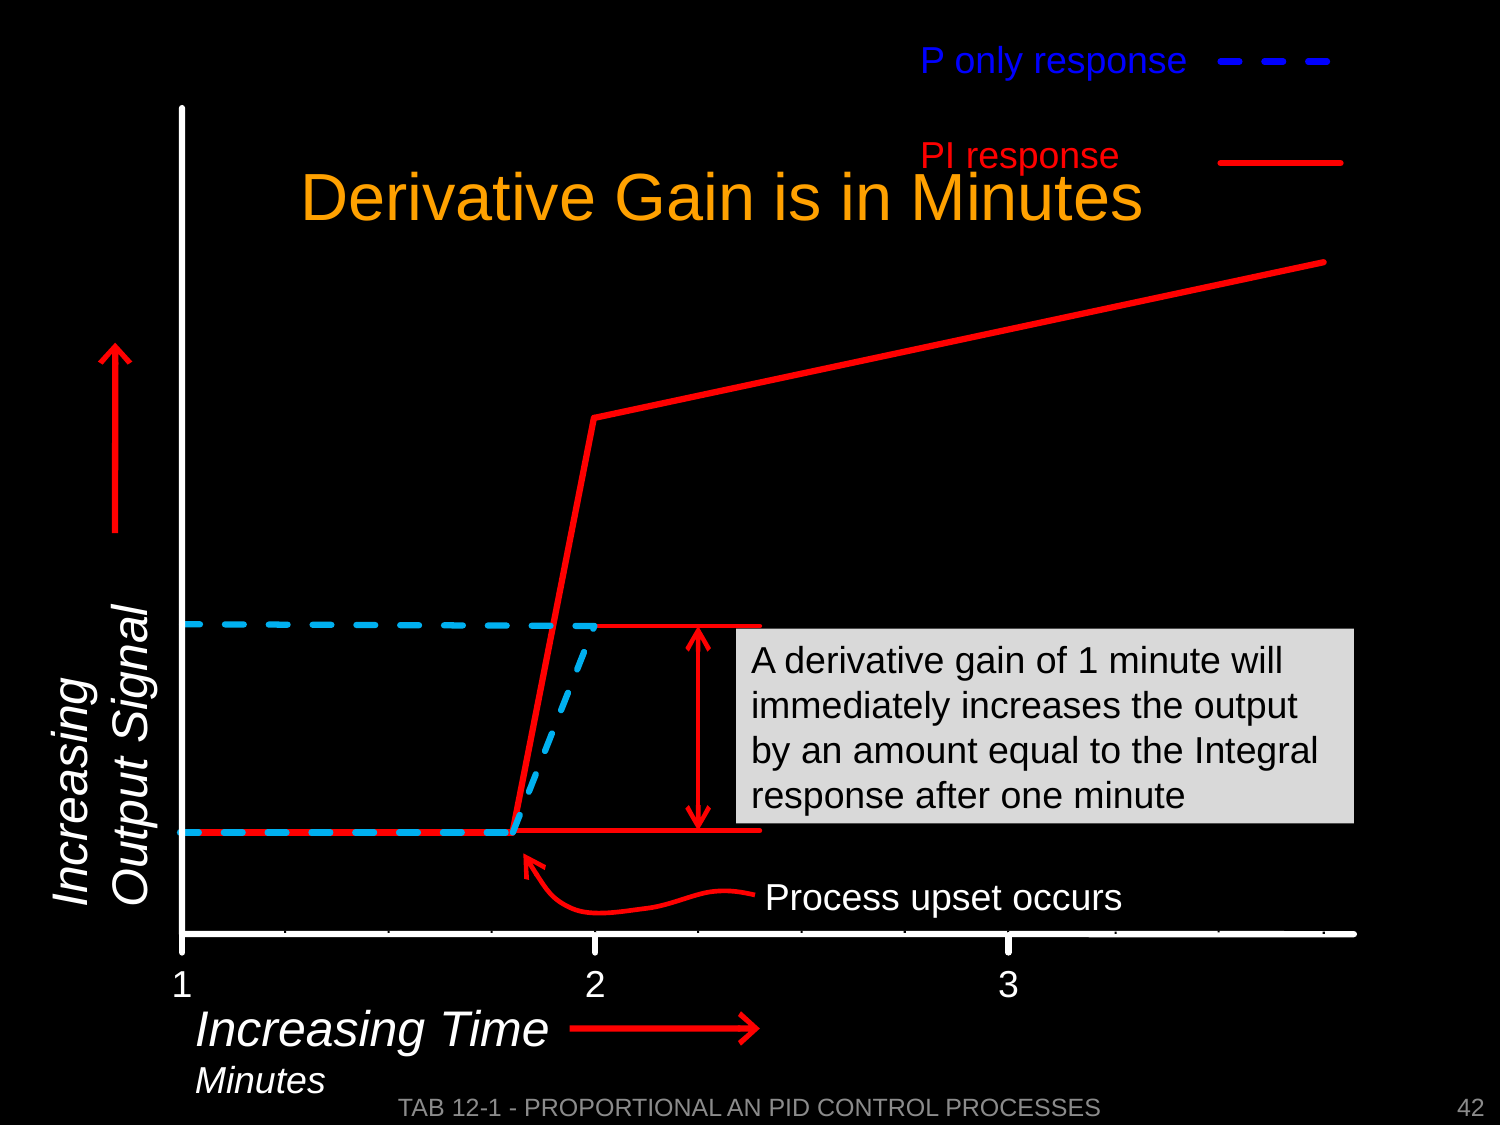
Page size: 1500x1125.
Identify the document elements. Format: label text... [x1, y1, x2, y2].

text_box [181, 261, 1324, 622]
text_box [179, 988, 761, 1111]
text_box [179, 623, 1355, 833]
title Derivative Gain is in Minutes [285, 99, 1388, 288]
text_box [904, 28, 1413, 186]
footer Tab 12-1 - Proportional an PID Control Processes [249, 1087, 1250, 1125]
text_box 2 [570, 952, 621, 987]
text_box 1 [156, 952, 208, 1013]
text_box [523, 853, 756, 914]
slide_number 42 [1250, 1087, 1500, 1125]
text_box Process upset occurs [750, 865, 1257, 926]
text_box 3 [983, 952, 1034, 1013]
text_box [0, 564, 176, 701]
